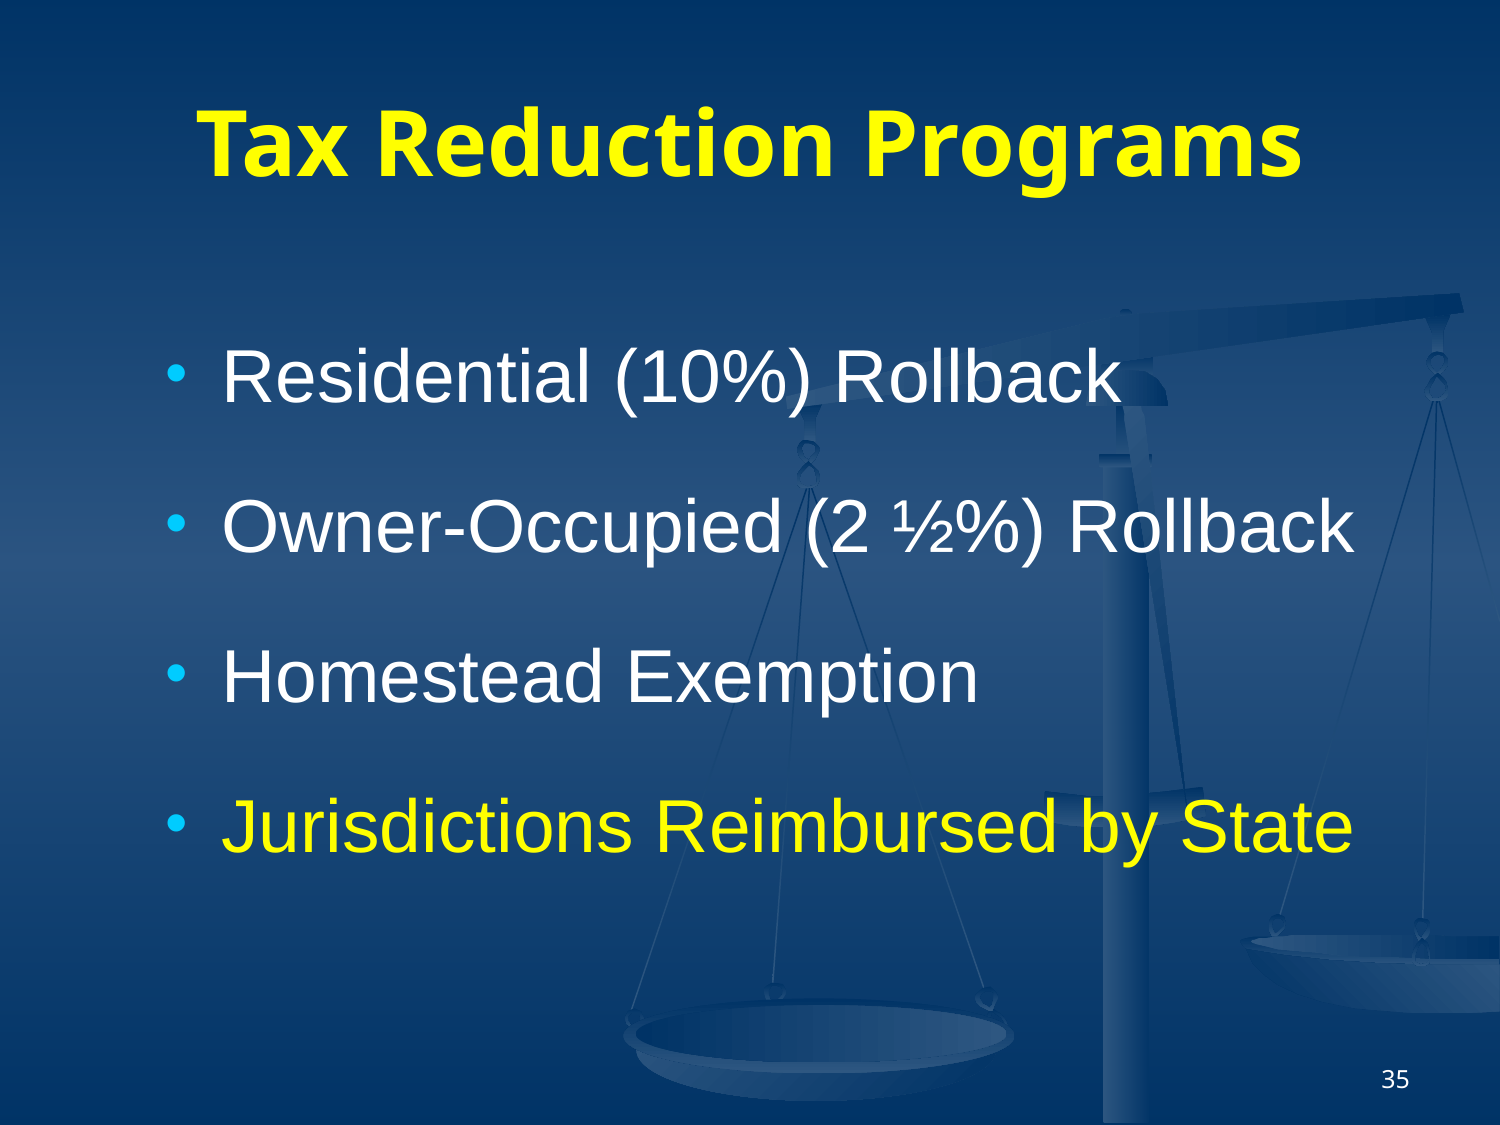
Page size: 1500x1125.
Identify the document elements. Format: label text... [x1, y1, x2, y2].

title Tax Reduction Programs [74, 45, 1426, 234]
list Residential (10%) Rollback Owner-Occupied (2 ½%) Rollback Homestead Exemption Jurisdictions Reimbursed by State [149, 274, 1438, 951]
slide_number 35 [1074, 1029, 1426, 1106]
